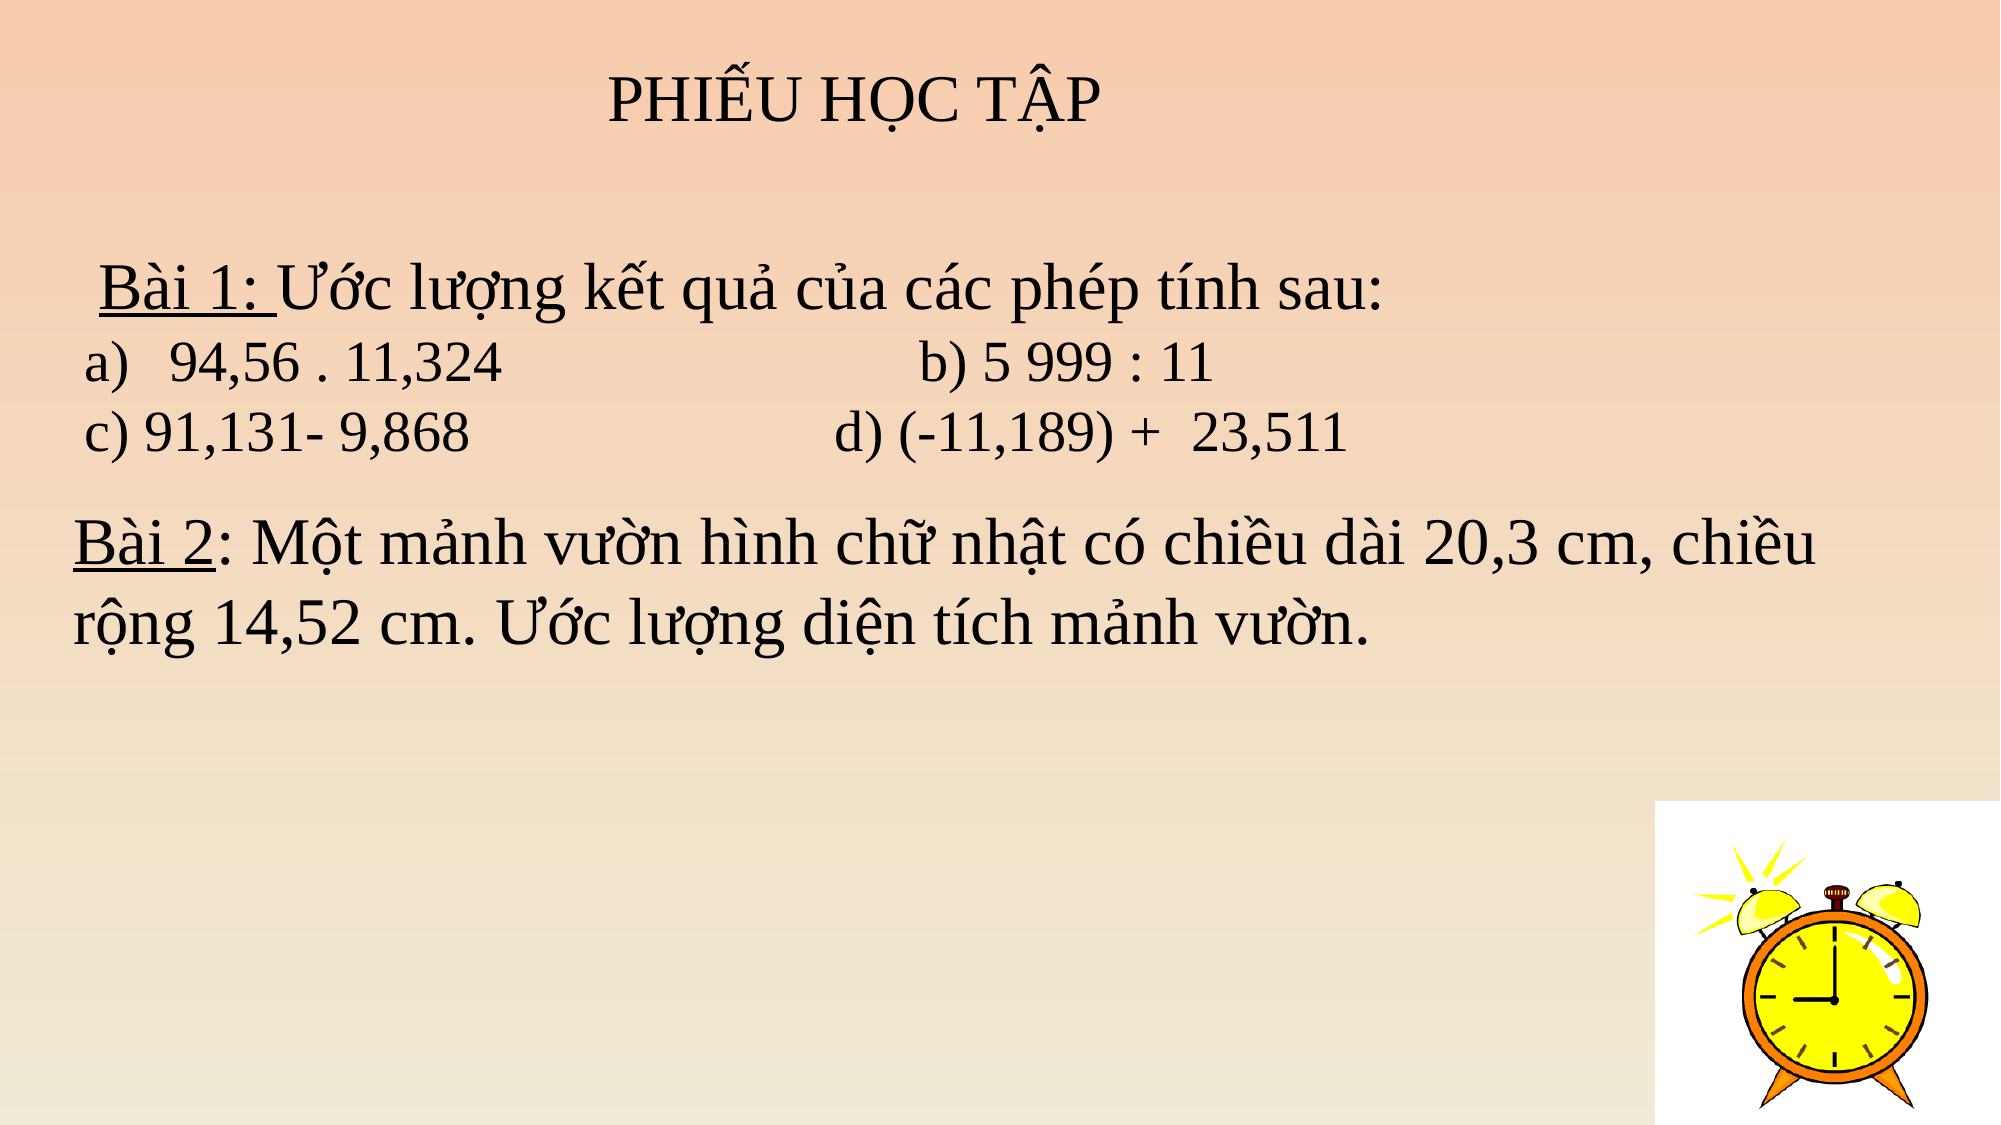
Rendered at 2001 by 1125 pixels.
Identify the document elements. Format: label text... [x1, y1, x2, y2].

text_box PHIẾU HỌC TẬP [592, 47, 1175, 143]
text_box Bài 2: Một mảnh vườn hình chữ nhật có chiều dài 20,3 cm, chiều rộng 14,52 cm. Ước lượng diện tích mảnh vườn. [58, 490, 1852, 665]
picture [1655, 801, 2000, 1125]
text_box Bài 1: Ước lượng kết quả của các phép tính sau: 94,56 . 11,324 b) 5 999 : 11 c) 91,131- 9,868 d) (-11,189) + 23,511 [70, 235, 1762, 471]
